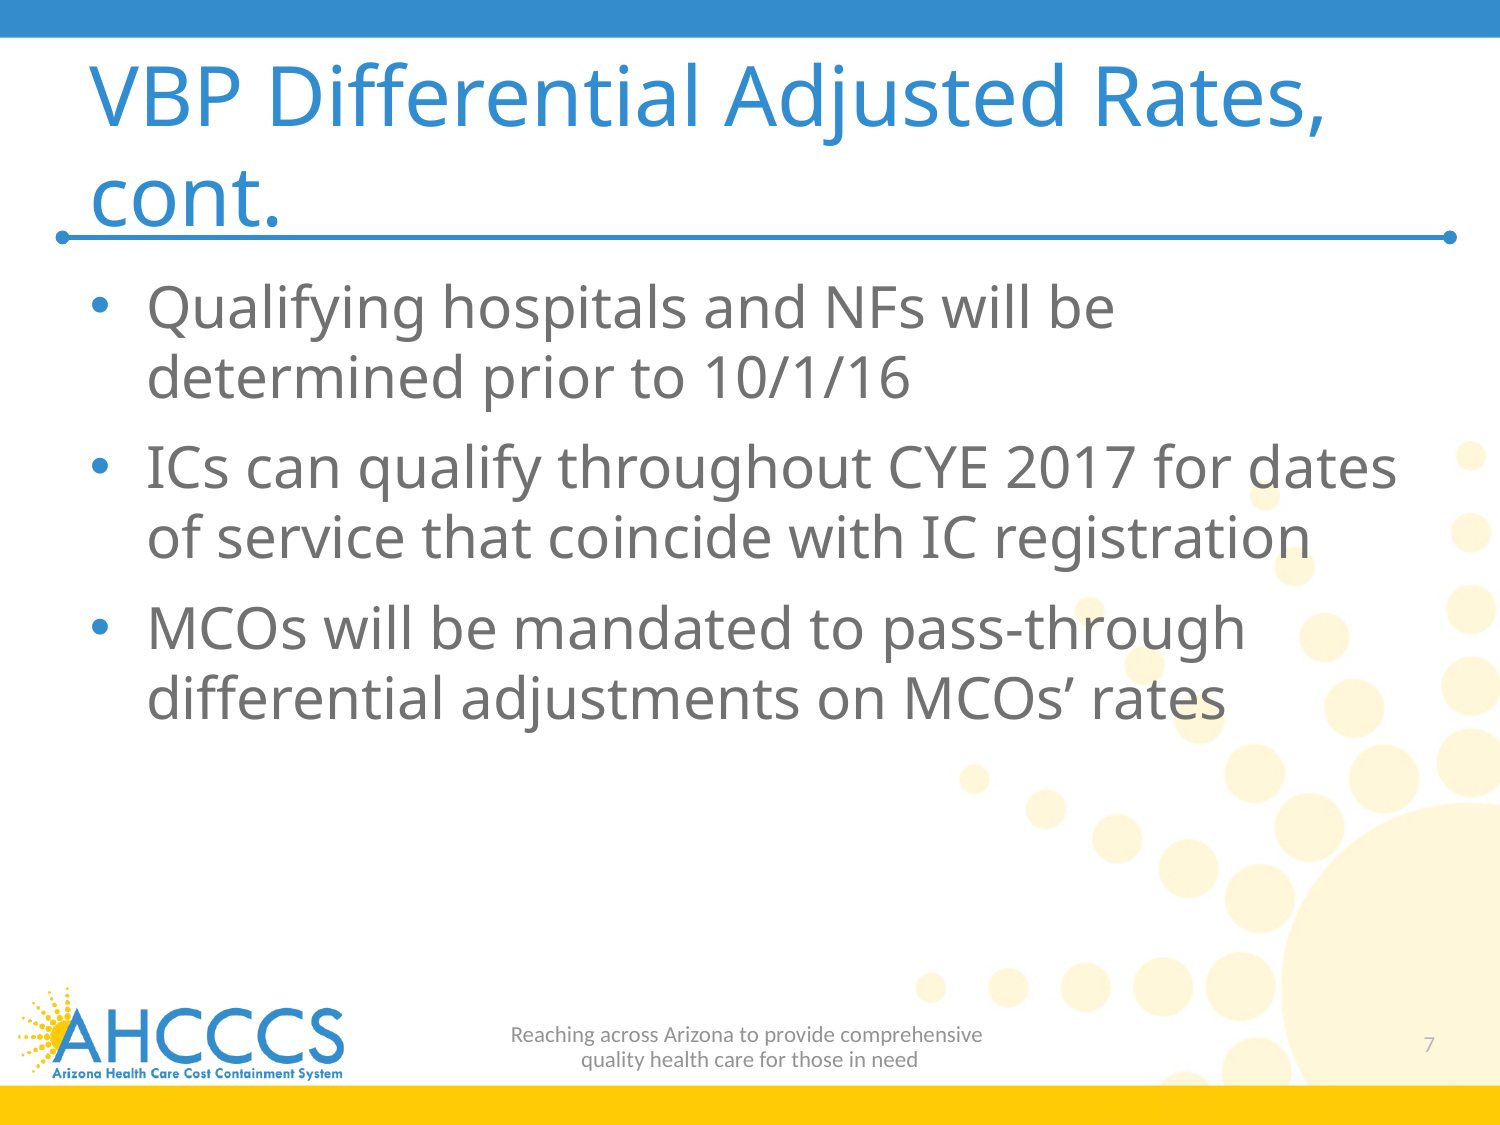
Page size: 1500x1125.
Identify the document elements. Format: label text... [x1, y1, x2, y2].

footer Reaching across Arizona to provide comprehensive quality health care for those in need [0, 1016, 1500, 1079]
picture [0, 1079, 1500, 1125]
picture [0, 0, 1500, 1016]
title VBP Differential Adjusted Rates, cont. [75, 50, 1438, 250]
list Qualifying hospitals and NFs will be determined prior to 10/1/16 ICs can qualify throughout CYE 2017 for dates of service that coincide with IC registration MCOs will be mandated to pass-through differential adjustments on MCOs’ rates [75, 262, 1450, 980]
